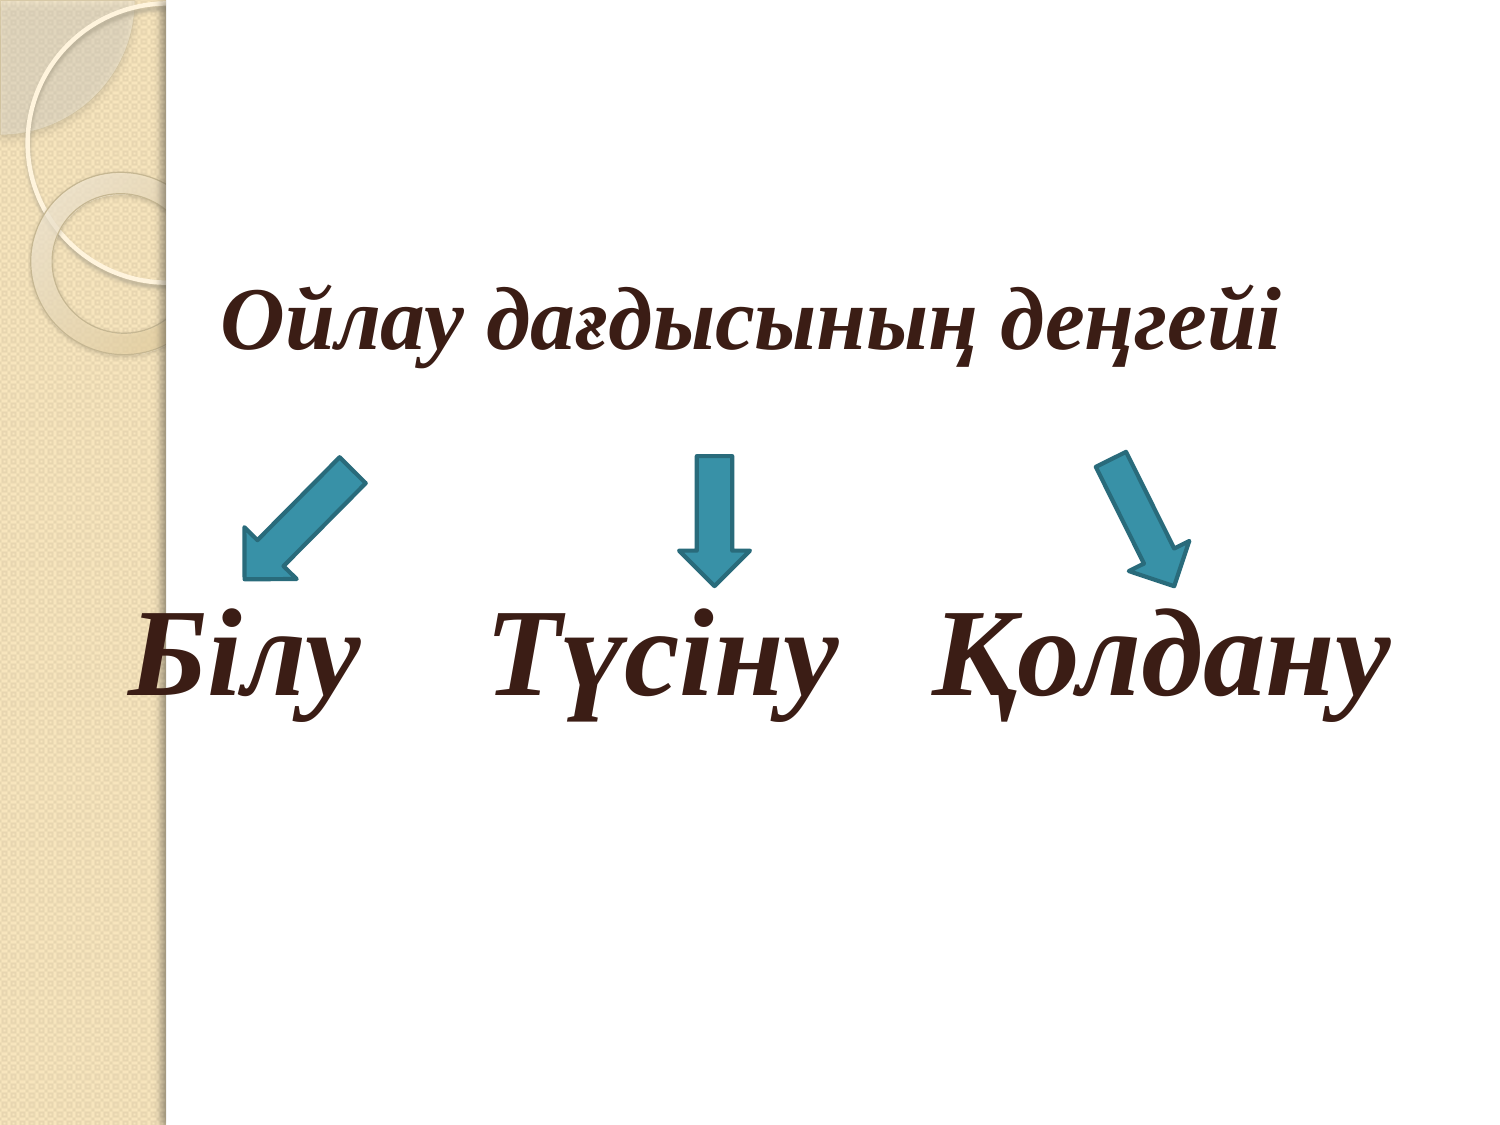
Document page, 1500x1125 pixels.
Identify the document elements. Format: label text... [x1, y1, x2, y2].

text_box [242, 455, 368, 582]
title Ойлау дағдысының деңгейі [76, 219, 1427, 408]
list Білу Түсіну Қолдану [100, 237, 1466, 1025]
text_box [1093, 449, 1192, 589]
text_box [677, 454, 752, 589]
